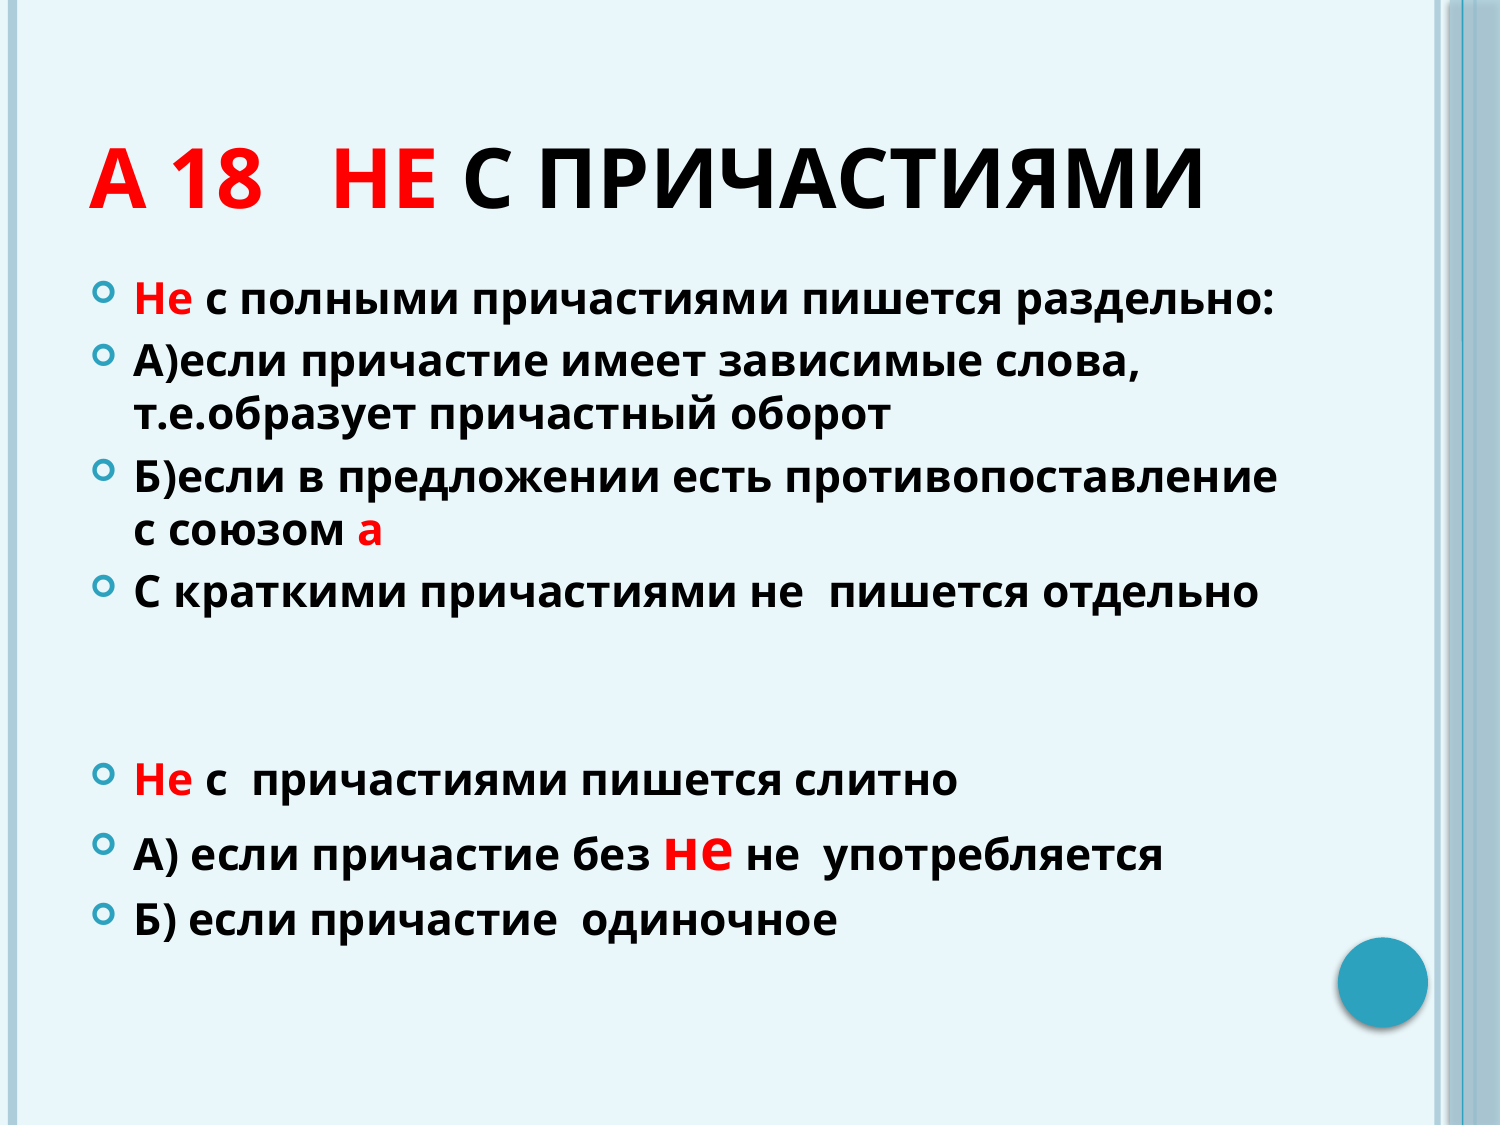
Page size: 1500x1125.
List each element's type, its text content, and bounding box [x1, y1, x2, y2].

list Не с полными причастиями пишется раздельно: А)если причастие имеет зависимые слова, т.е.образует причастный оборот Б)если в предложении есть противопоставление с союзом а С краткими причастиями не пишется отдельно Не с причастиями пишется слитно А) если причастие без не не употребляется Б) если причастие одиночное [74, 261, 1301, 1063]
title А 18 Не с причастиями [75, 45, 1300, 233]
